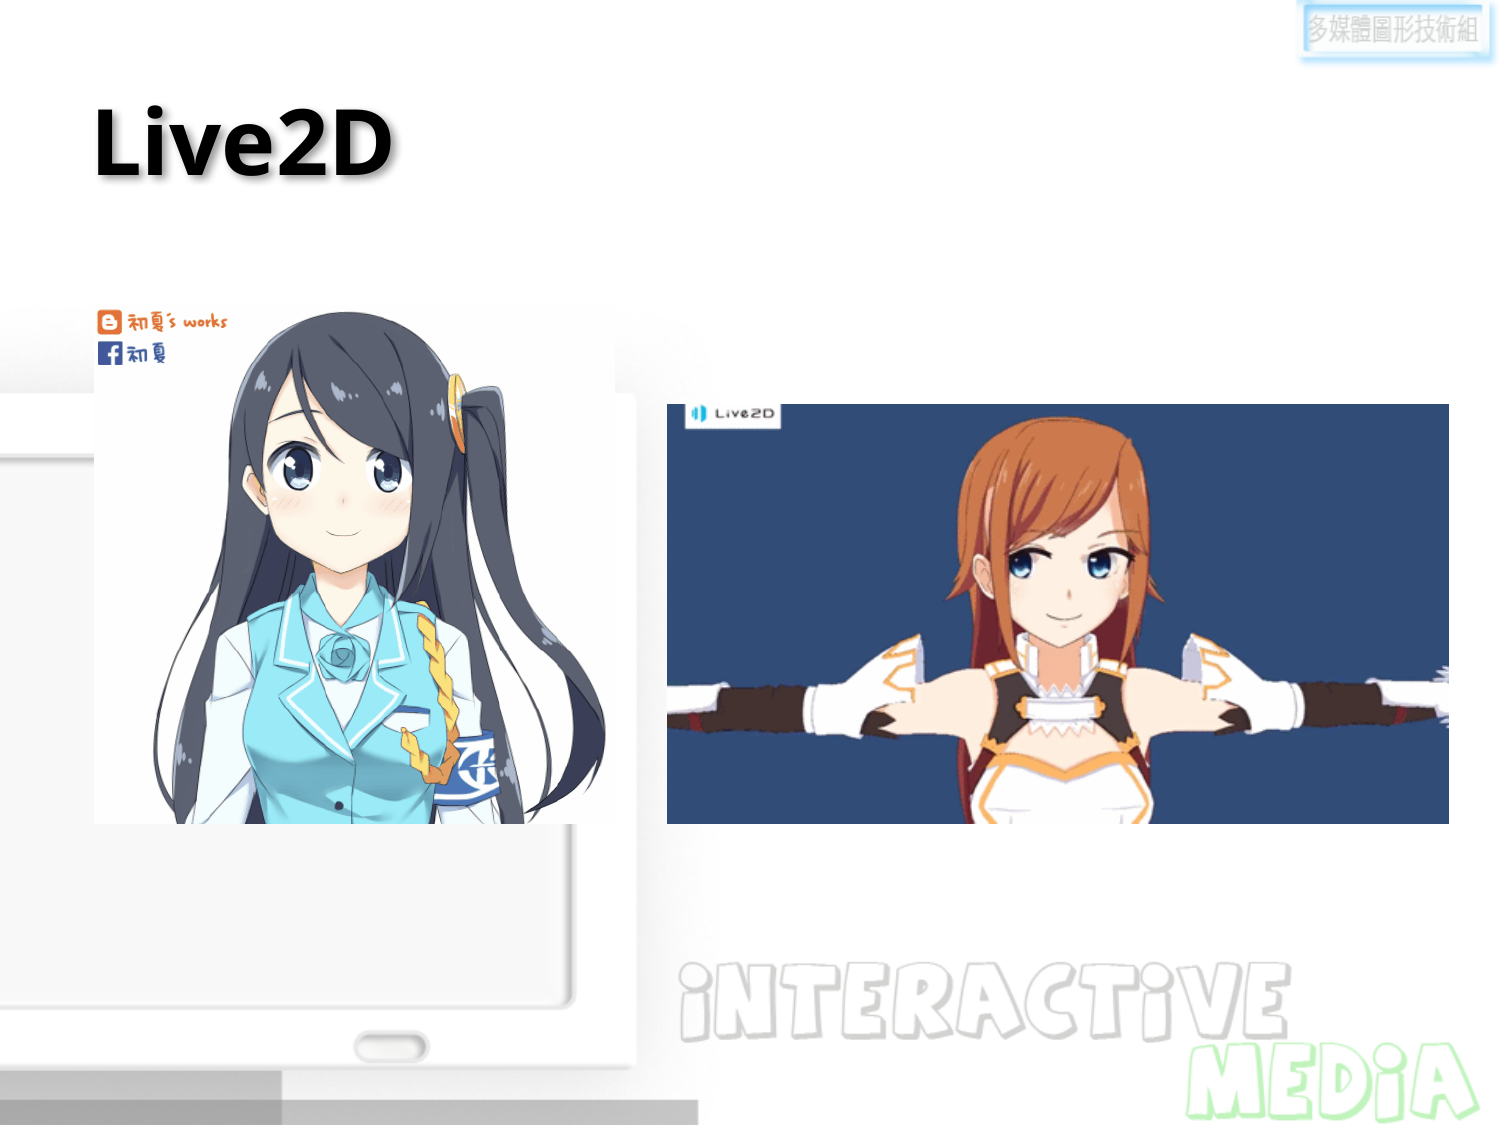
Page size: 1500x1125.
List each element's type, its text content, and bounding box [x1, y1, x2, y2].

title Live2D [75, 45, 1152, 233]
picture [0, 0, 1500, 1125]
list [667, 404, 1449, 824]
